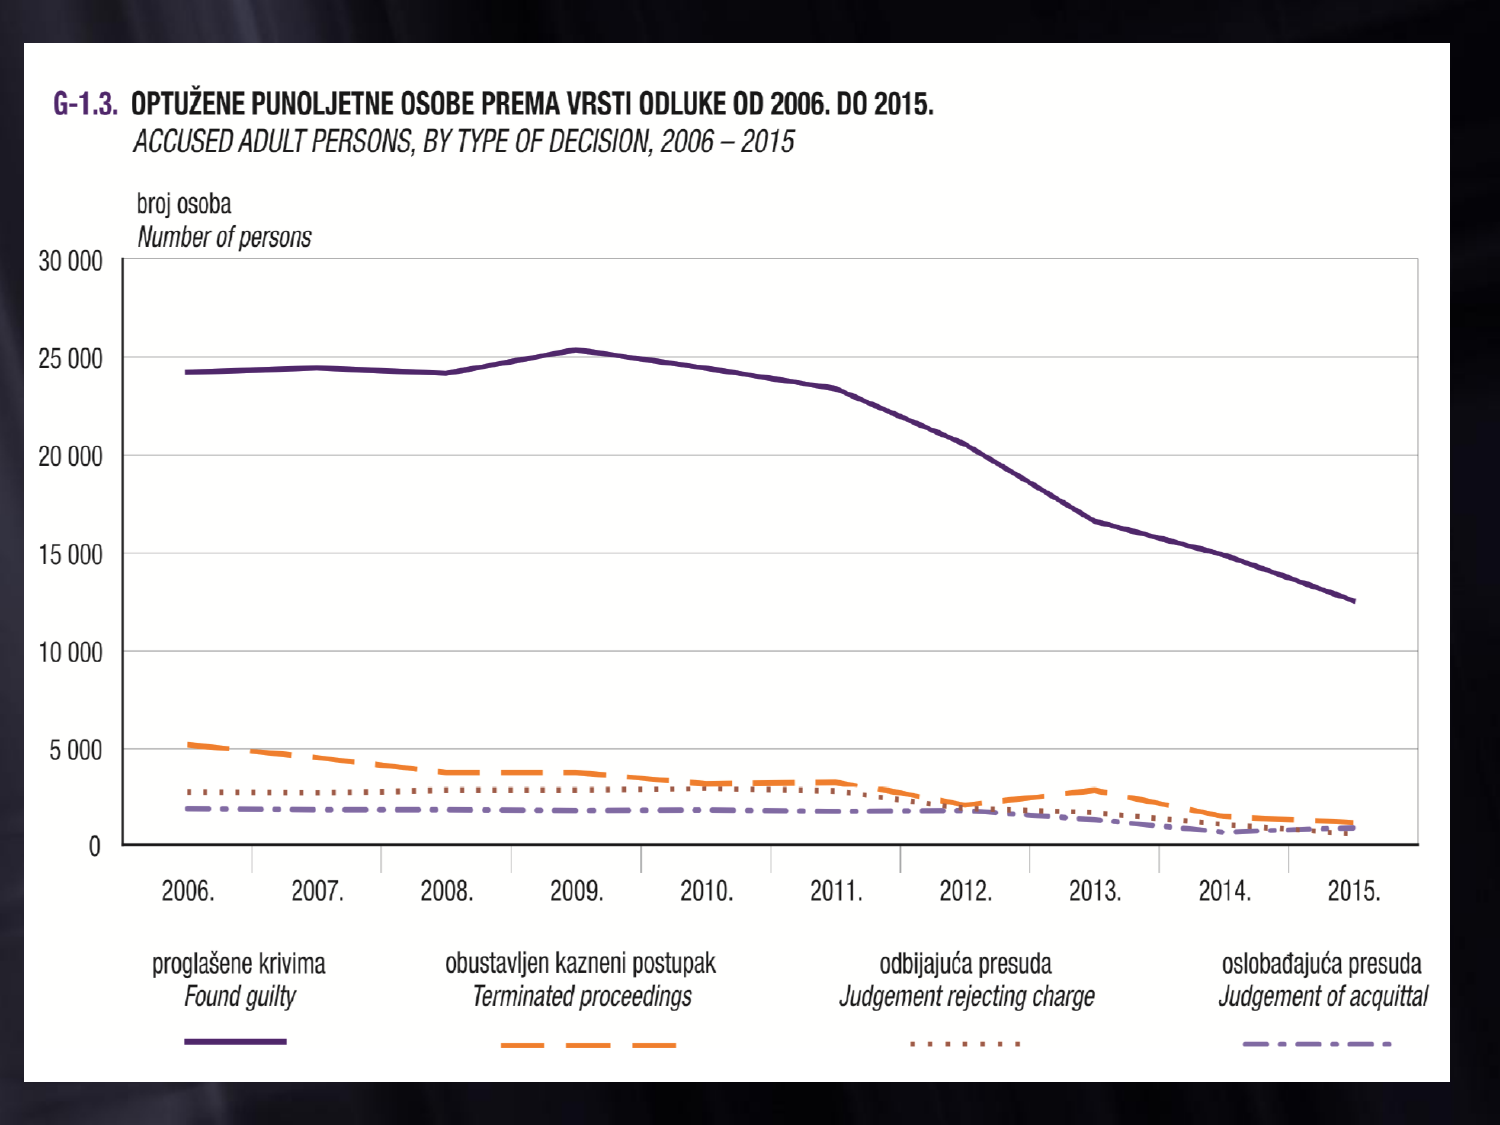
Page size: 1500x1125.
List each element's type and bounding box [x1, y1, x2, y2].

text_box [0, 0, 1500, 1125]
picture [24, 43, 1451, 1082]
